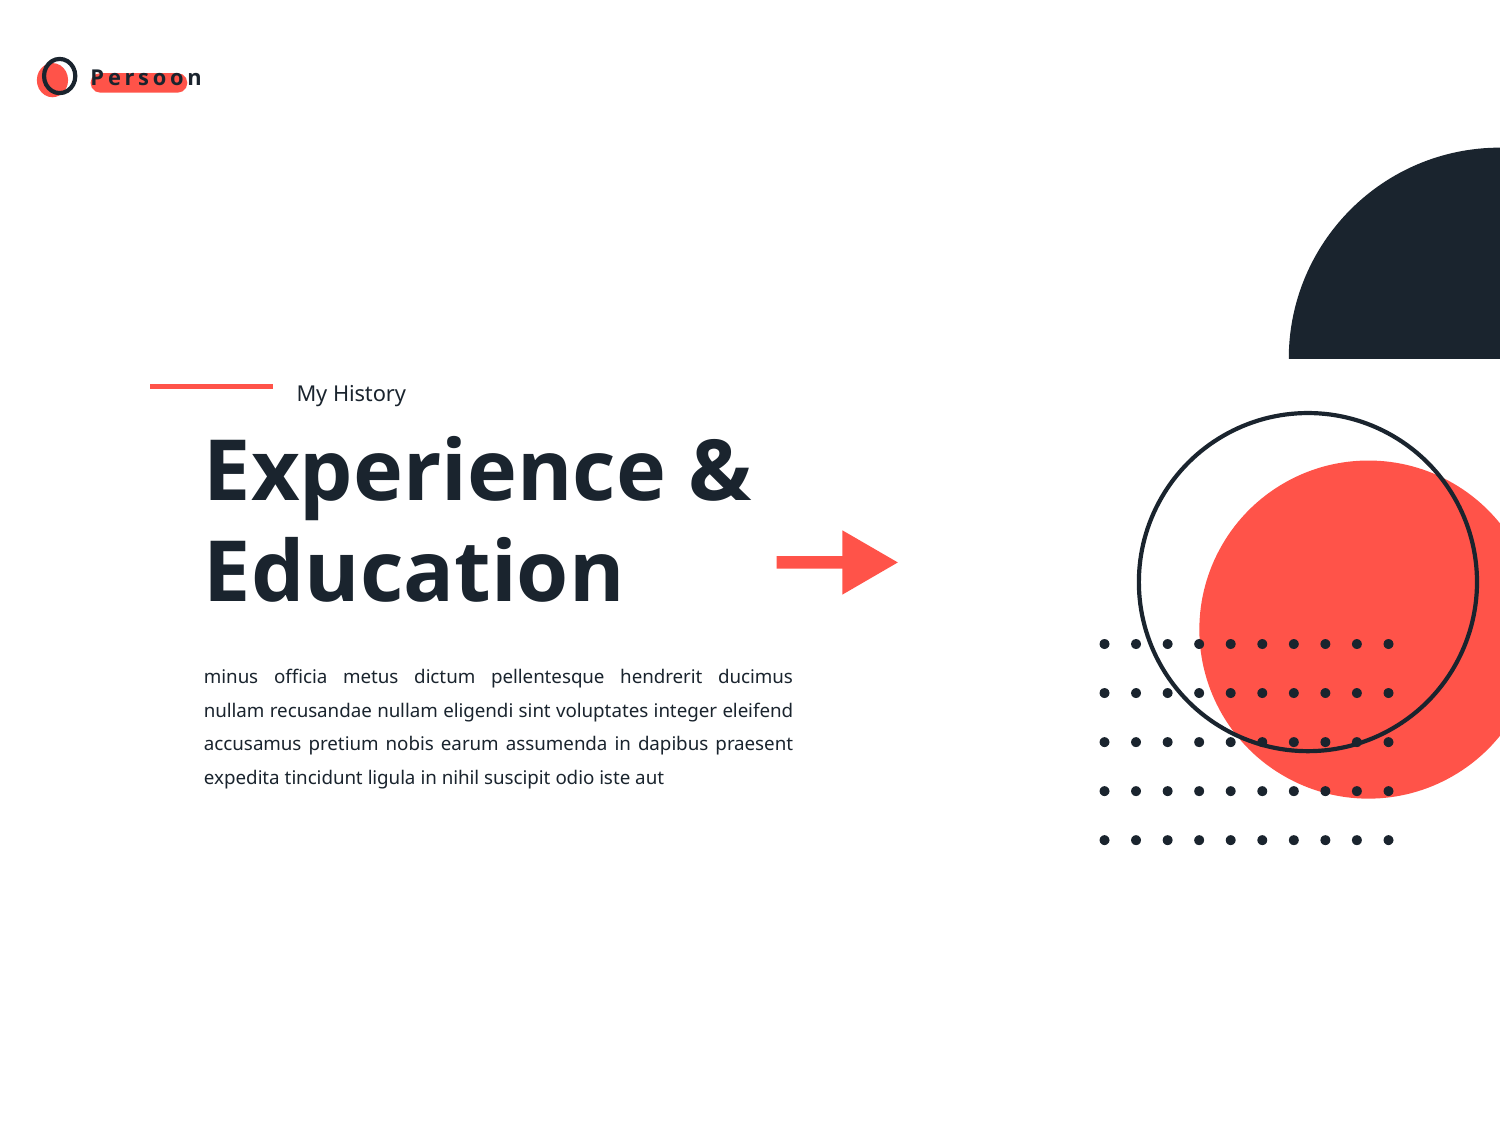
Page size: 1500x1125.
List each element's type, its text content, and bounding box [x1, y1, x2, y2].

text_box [776, 530, 898, 595]
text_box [1143, 595, 1350, 889]
text_box minus officia metus dictum pellentesque hendrerit ducimus nullam recusandae nullam eligendi sint voluptates integer eleifend accusamus pretium nobis earum assumenda in dapibus praesent expedita tincidunt ligula in nihil suscipit odio iste aut [203, 653, 793, 789]
text_box My History [296, 366, 520, 406]
text_box Experience & Education [203, 416, 871, 619]
text_box [1287, 146, 1500, 360]
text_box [1138, 413, 1500, 799]
